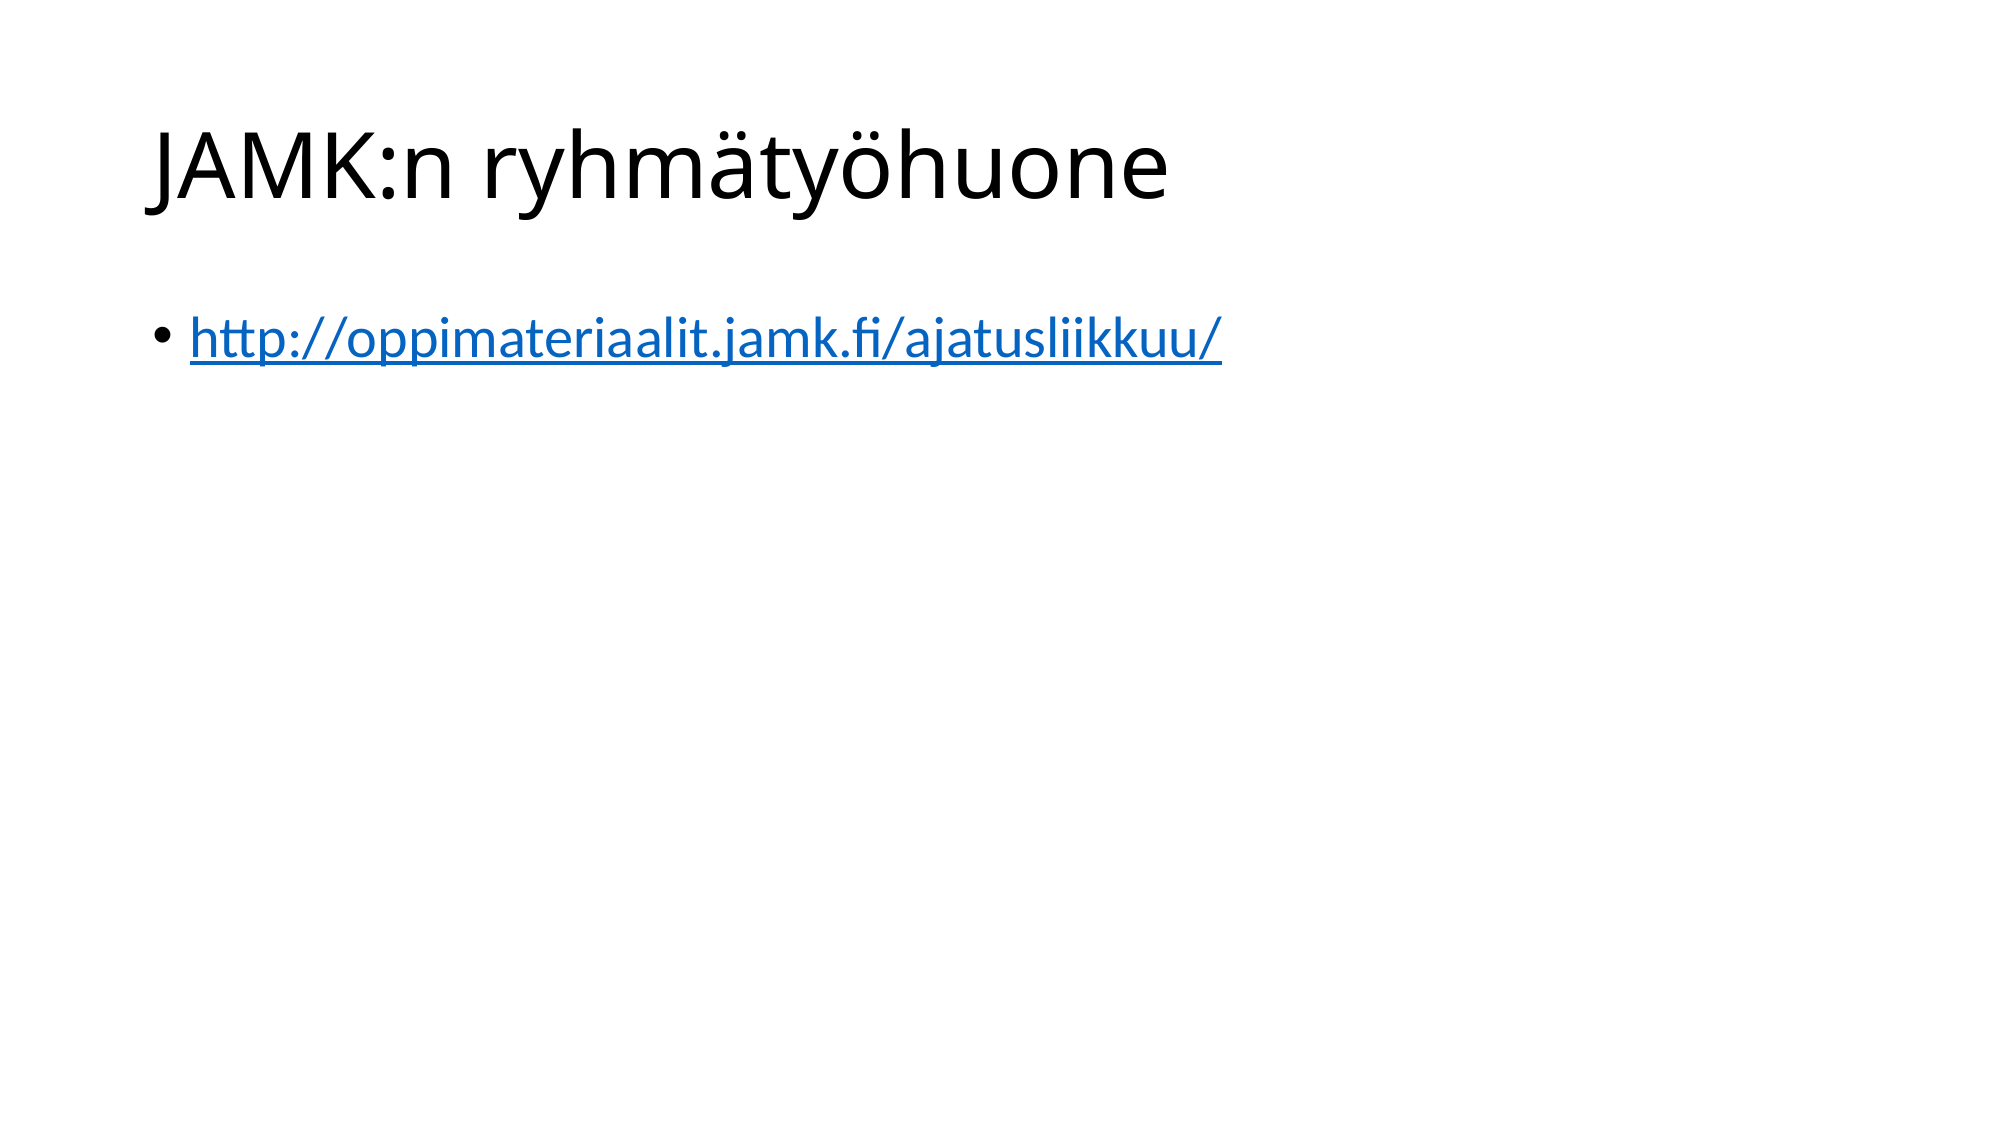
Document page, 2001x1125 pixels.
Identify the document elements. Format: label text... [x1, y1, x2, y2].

list http://oppimateriaalit.jamk.fi/ajatusliikkuu/ [137, 299, 1863, 1014]
title JAMK:n ryhmätyöhuone [137, 59, 1863, 278]
